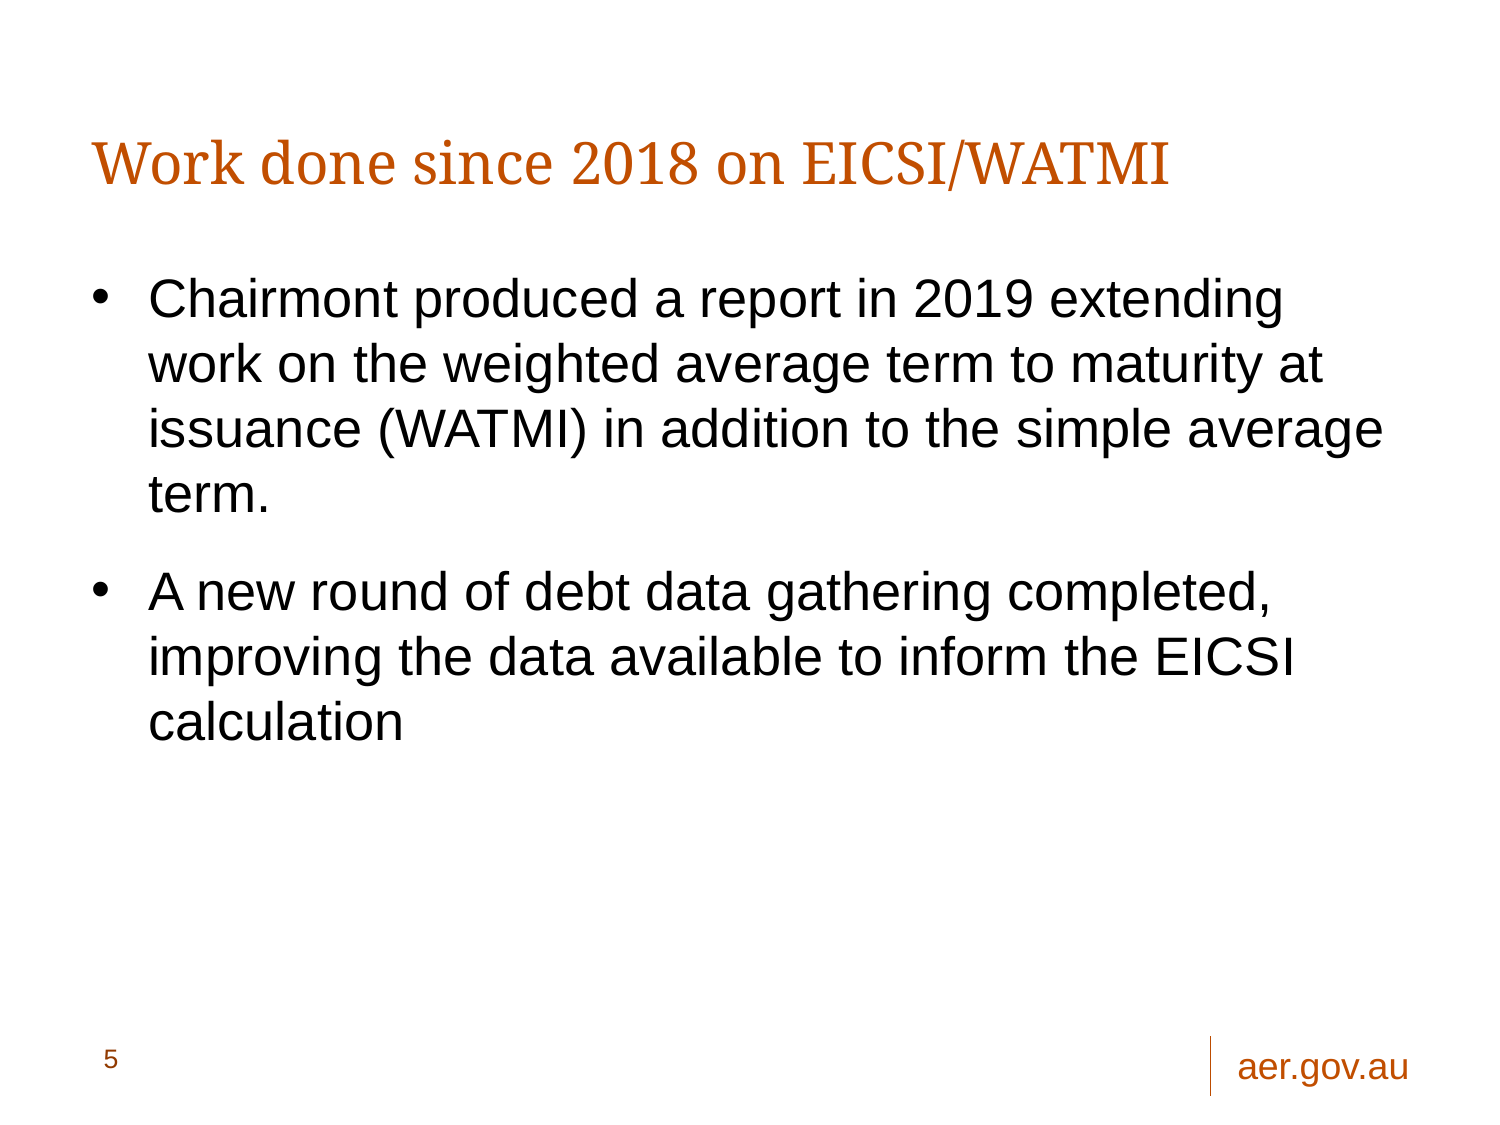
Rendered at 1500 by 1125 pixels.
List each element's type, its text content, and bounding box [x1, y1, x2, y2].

list Chairmont produced a report in 2019 extending work on the weighted average term to maturity at issuance (WATMI) in addition to the simple average term. A new round of debt data gathering completed, improving the data available to inform the EICSI calculation [76, 255, 1424, 1000]
title Work done since 2018 on EICSI/WATMI [76, 90, 1424, 233]
